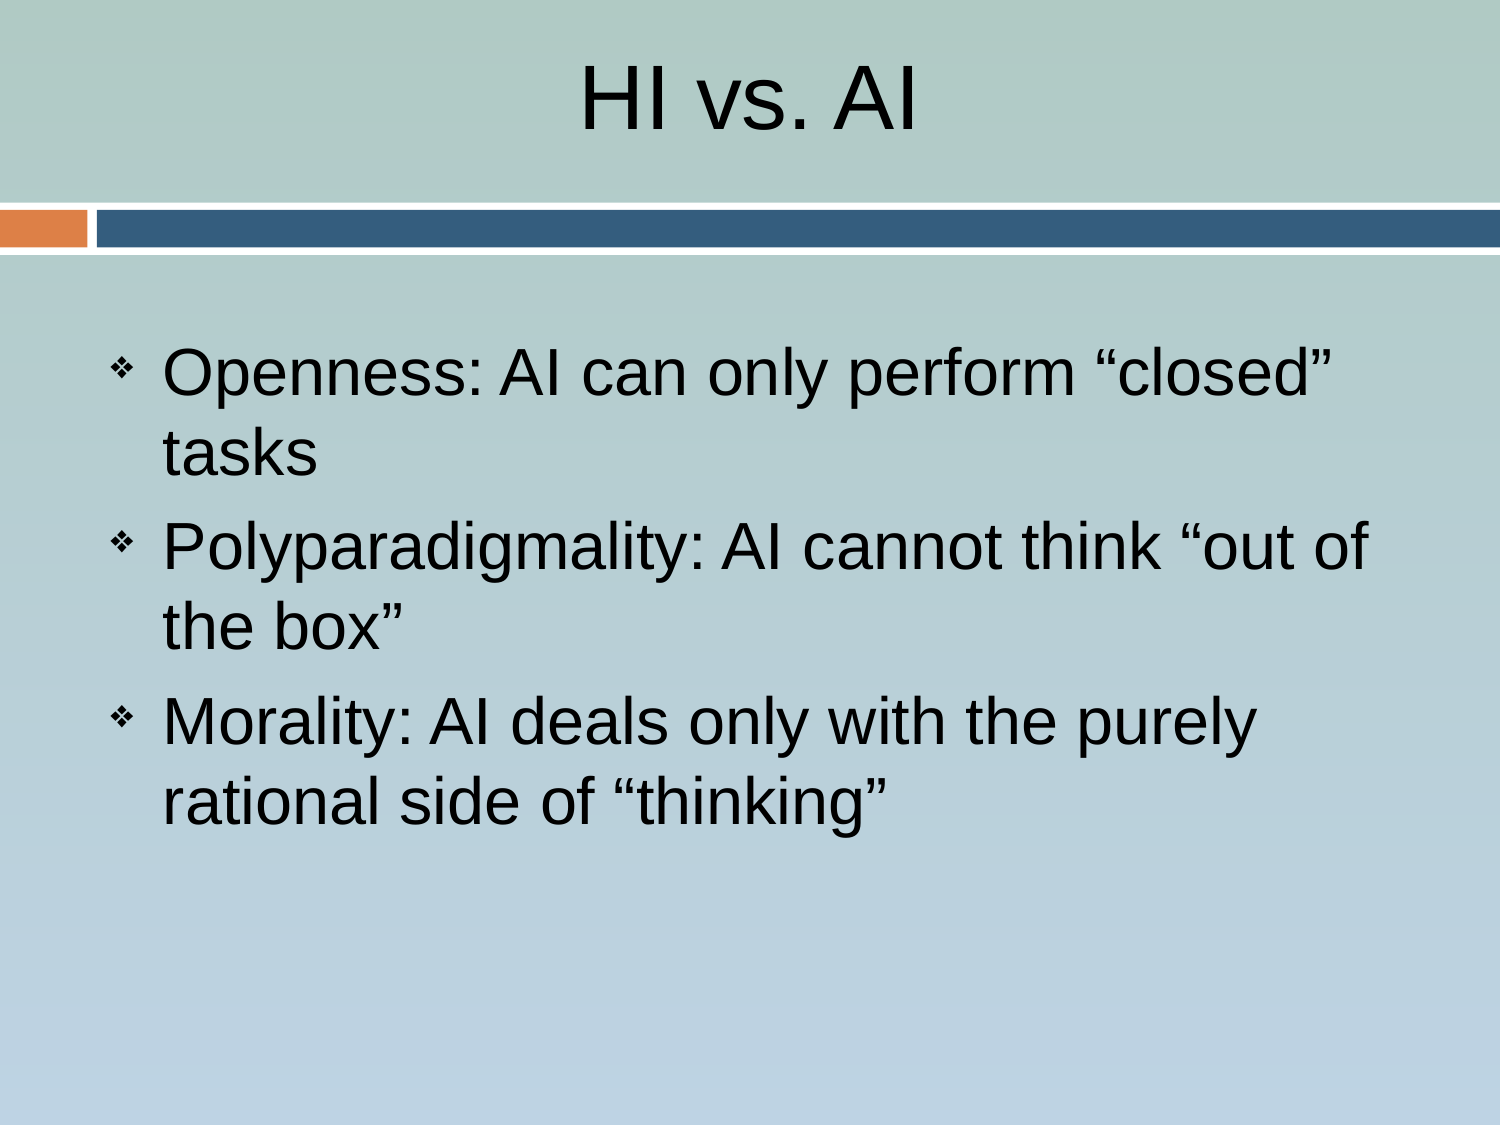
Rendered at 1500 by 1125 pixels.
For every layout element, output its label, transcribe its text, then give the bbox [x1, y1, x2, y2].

title HI vs. AI [102, 0, 1398, 202]
list Openness: AI can only perform “closed” tasks Polyparadigmality: AI cannot think “out of the box” Morality: AI deals only with the purely rational side of “thinking” [102, 320, 1398, 1036]
slide_number [22, 208, 65, 250]
